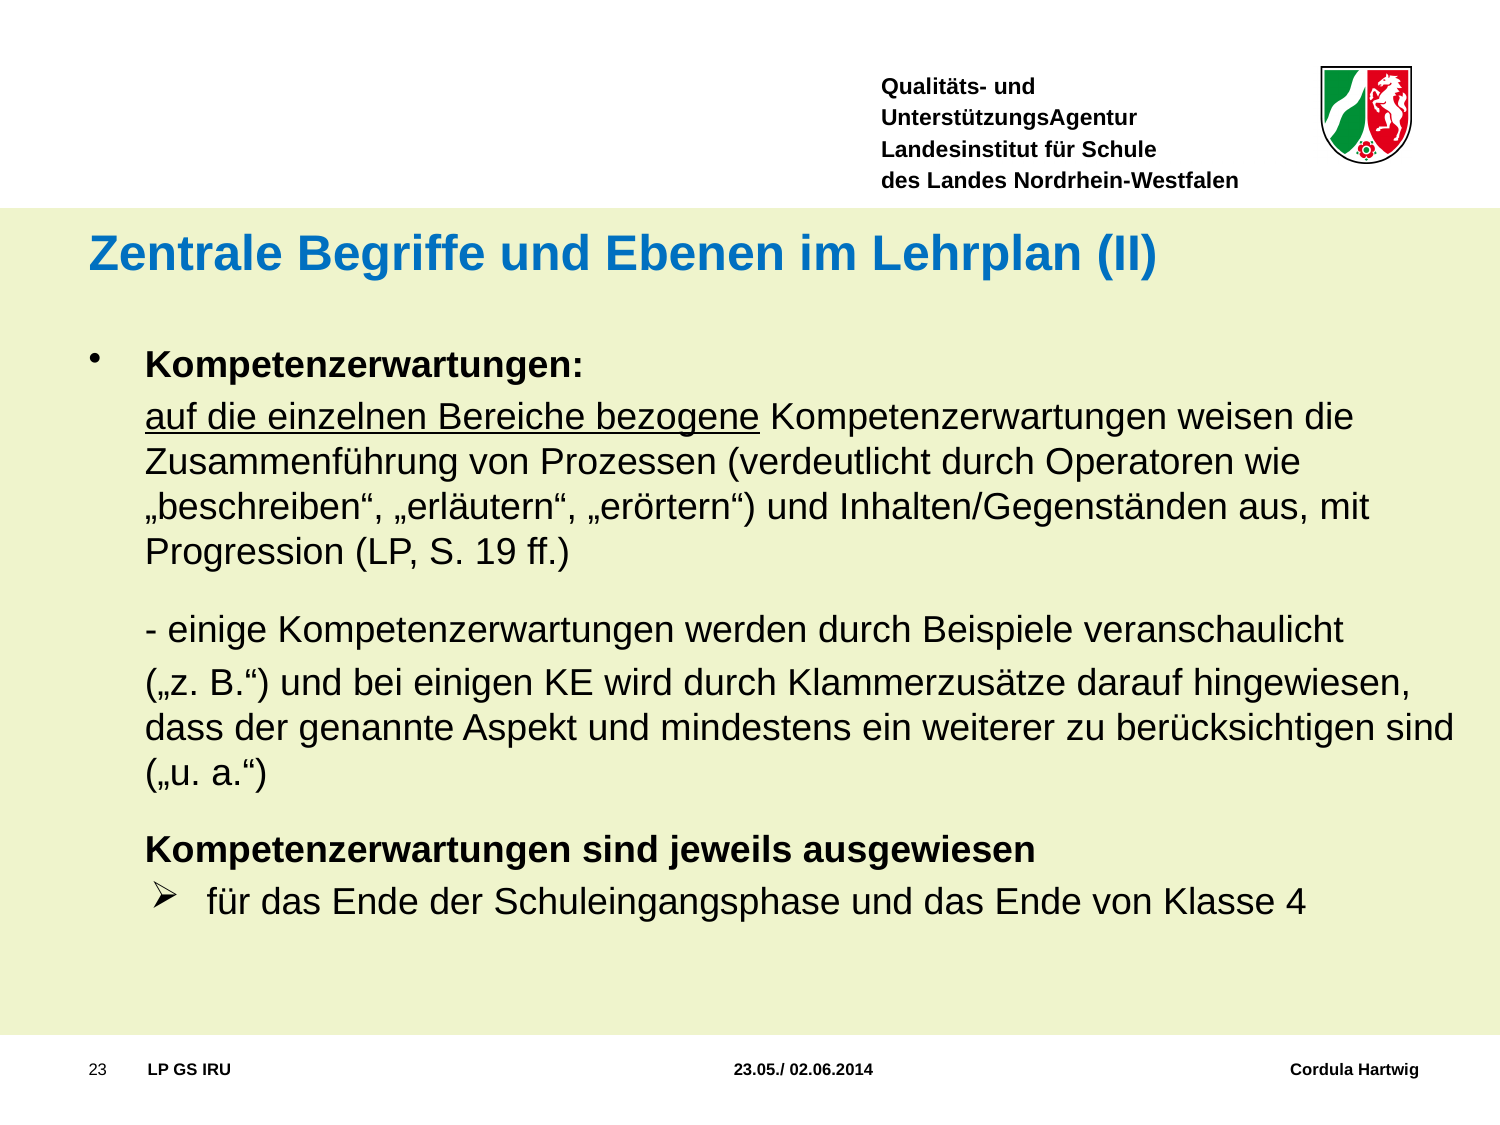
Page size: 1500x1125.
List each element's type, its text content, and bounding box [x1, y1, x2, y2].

list Zentrale Begriffe und Ebenen im Lehrplan (II) Kompetenzerwartungen: auf die einzelnen Bereiche bezogene Kompetenzerwartungen weisen die Zusammenführung von Prozessen (verdeutlicht durch Operatoren wie „beschreiben“, „erläutern“, „erörtern“) und Inhalten/Gegenständen aus, mit Progression (LP, S. 19 ff.) - einige Kompetenzerwartungen werden durch Beispiele veranschaulicht („z. B.“) und bei einigen KE wird durch Klammerzusätze darauf hingewiesen, dass der genannte Aspekt und mindestens ein weiterer zu berücksichtigen sind („u. a.“) Kompetenzerwartungen sind jeweils ausgewiesen für das Ende der Schuleingangsphase und das Ende von Klasse 4 [88, 219, 1471, 1000]
slide_number 23 [88, 1058, 136, 1115]
footer LP GS IRU 23.05./ 02.06.2014 Cordula Hartwig [147, 1058, 1424, 1115]
picture [939, 66, 1412, 164]
